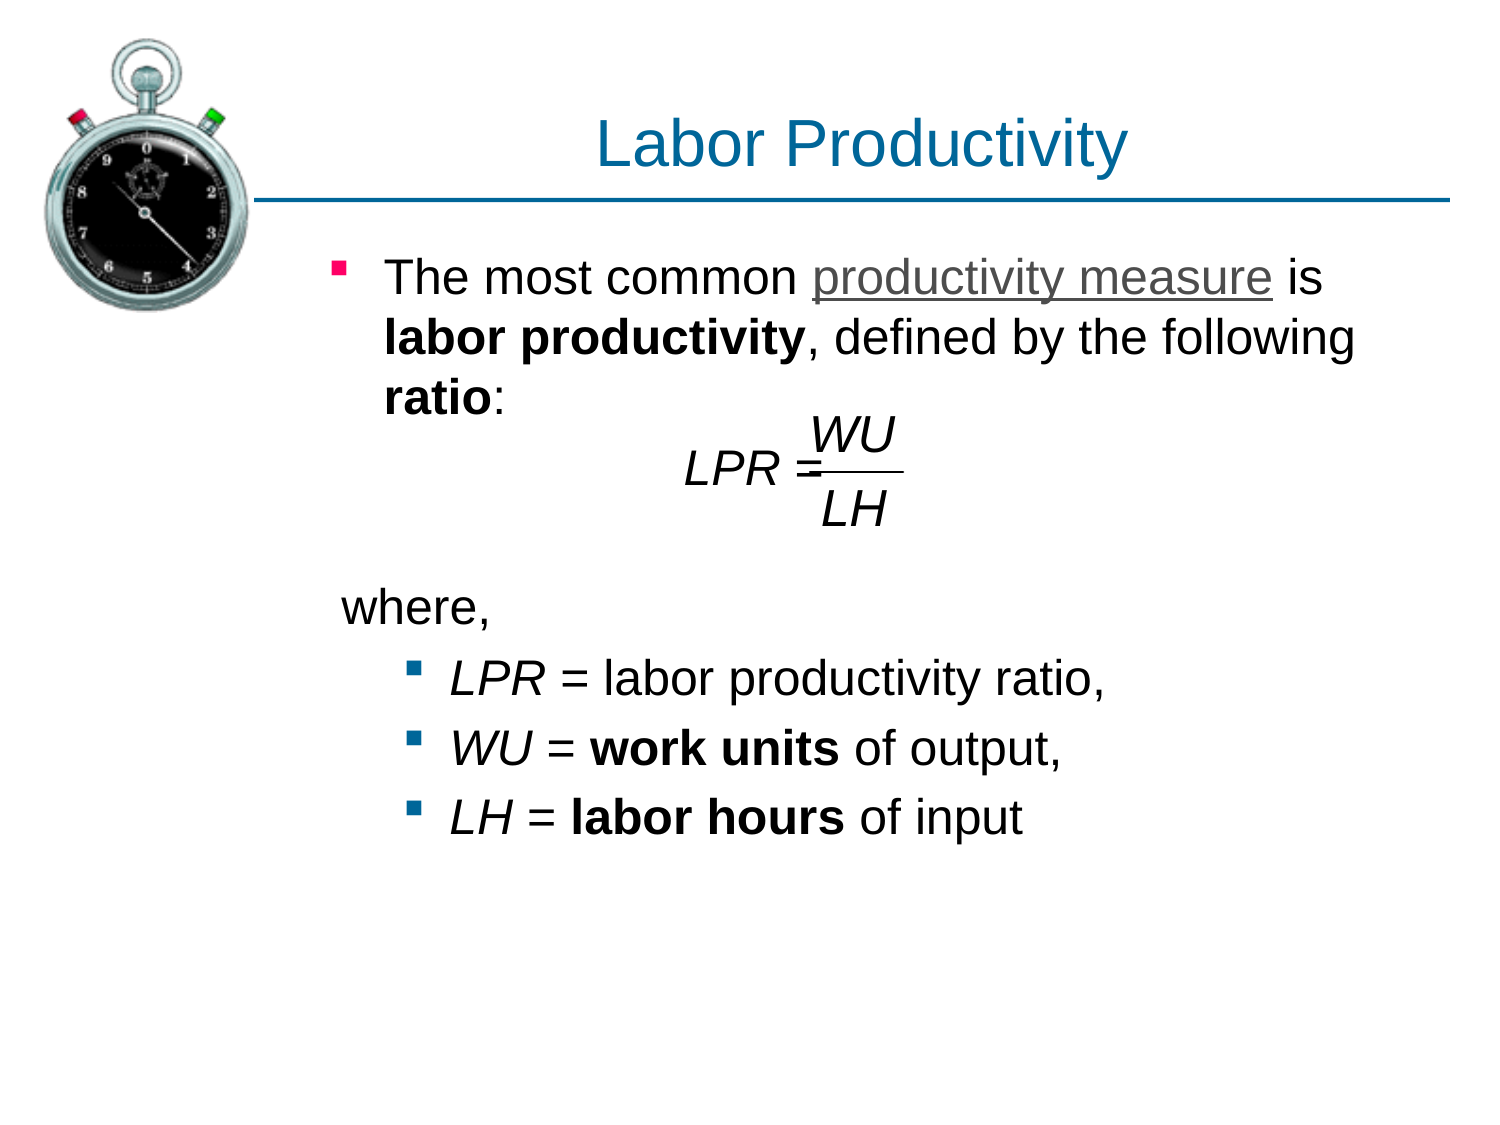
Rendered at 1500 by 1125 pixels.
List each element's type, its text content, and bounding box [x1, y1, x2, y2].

title Labor Productivity [275, 37, 1450, 188]
list The most common productivity measure is labor productivity, defined by the following ratio: LPR = where, LPR = labor productivity ratio, WU = work units of output, LH = labor hours of input [312, 237, 1450, 975]
picture [37, 37, 254, 313]
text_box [800, 399, 915, 538]
